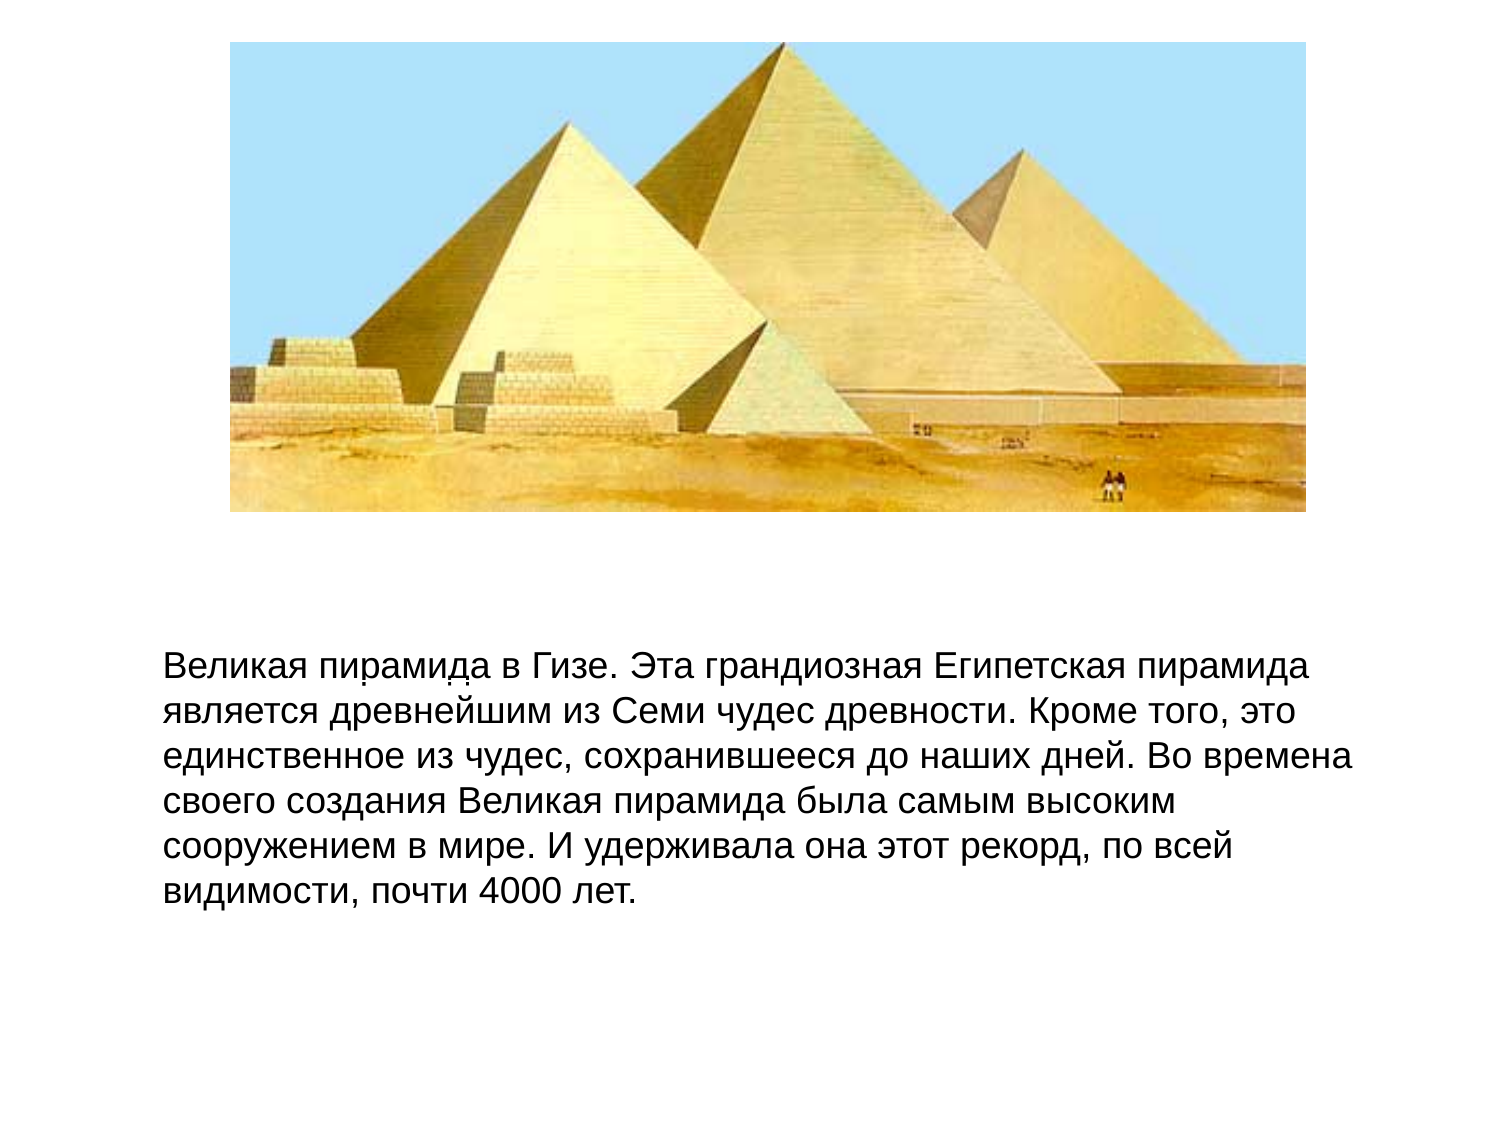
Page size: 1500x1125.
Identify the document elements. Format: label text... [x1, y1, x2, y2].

text_box Великая пирамида в Гизе. Эта грандиозная Египетская пирамида является древнейшим из Семи чудес древности. Кроме того, это единственное из чудес, сохранившееся до наших дней. Во времена своего создания Великая пирамида была самым высоким сооружением в мире. И удерживала она этот рекорд, по всей видимости, почти 4000 лет. [147, 633, 1400, 919]
picture [229, 42, 1307, 512]
